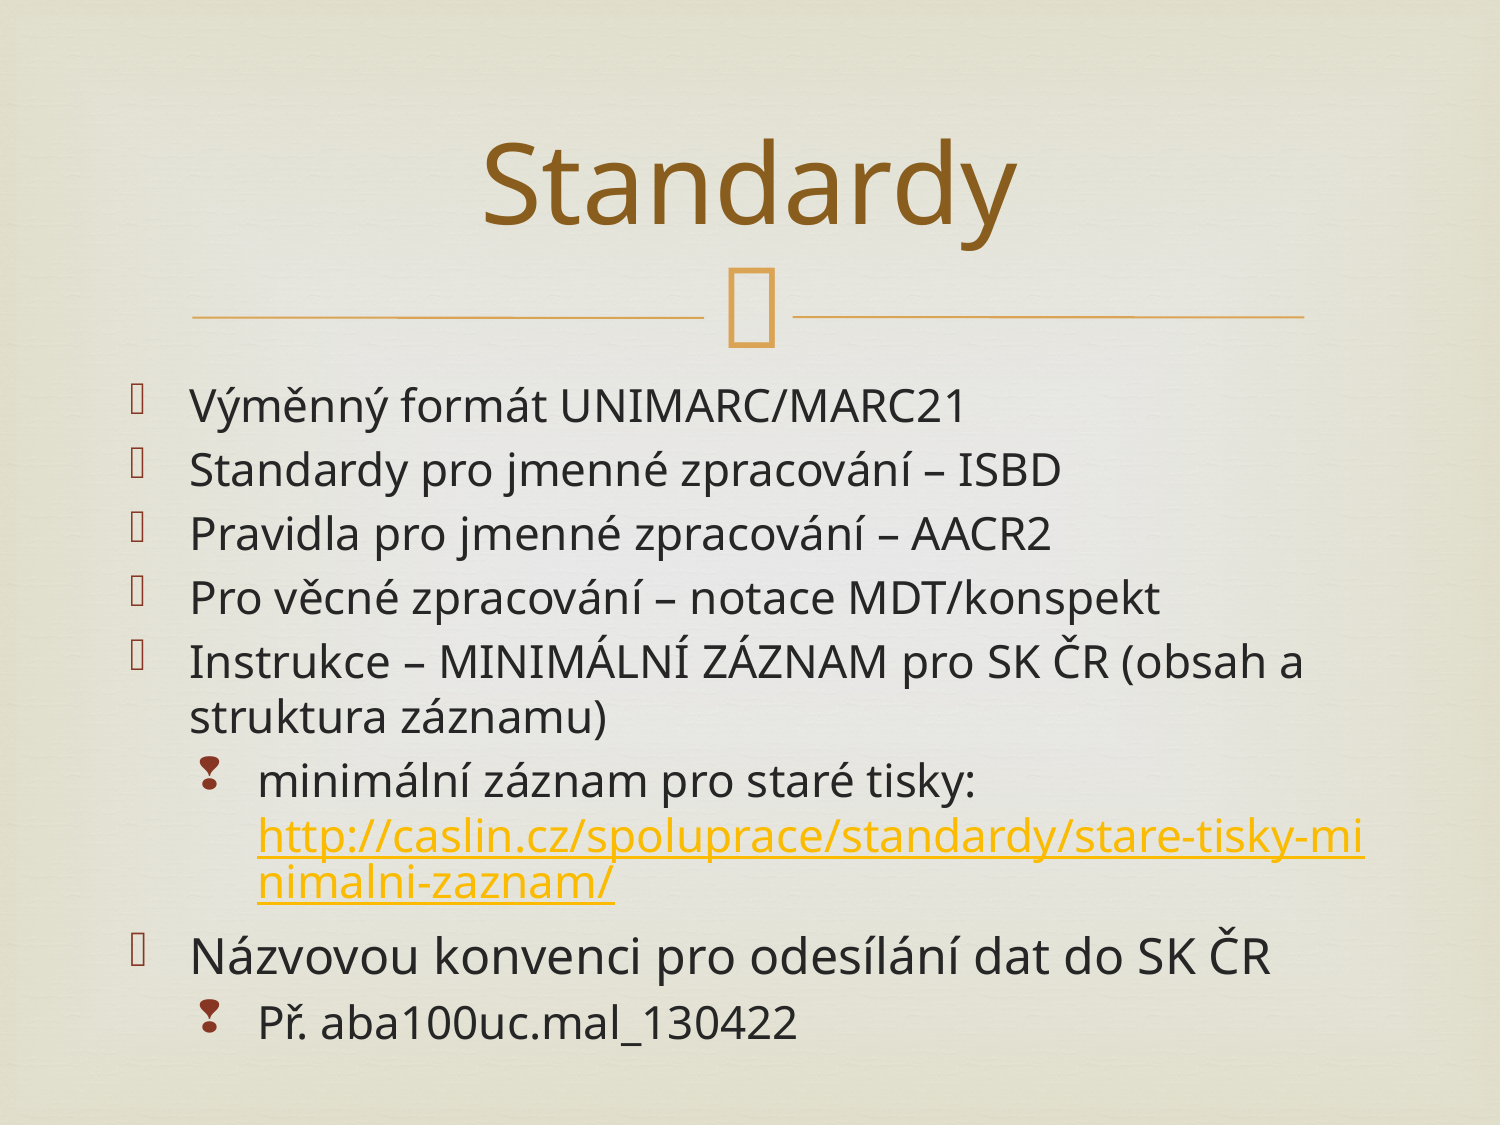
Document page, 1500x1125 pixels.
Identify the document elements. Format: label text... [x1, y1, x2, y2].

title Standardy [112, 93, 1386, 267]
list Výměnný formát UNIMARC/MARC21 Standardy pro jmenné zpracování – ISBD Pravidla pro jmenné zpracování – AACR2 Pro věcné zpracování – notace MDT/konspekt Instrukce – MINIMÁLNÍ ZÁZNAM pro SK ČR (obsah a struktura záznamu) minimální záznam pro staré tisky: http://caslin.cz/spoluprace/standardy/stare-tisky-minimalni-zaznam/ Názvovou konvenci pro odesílání dat do SK ČR Př. aba100uc.mal_130422 [114, 368, 1386, 1071]
